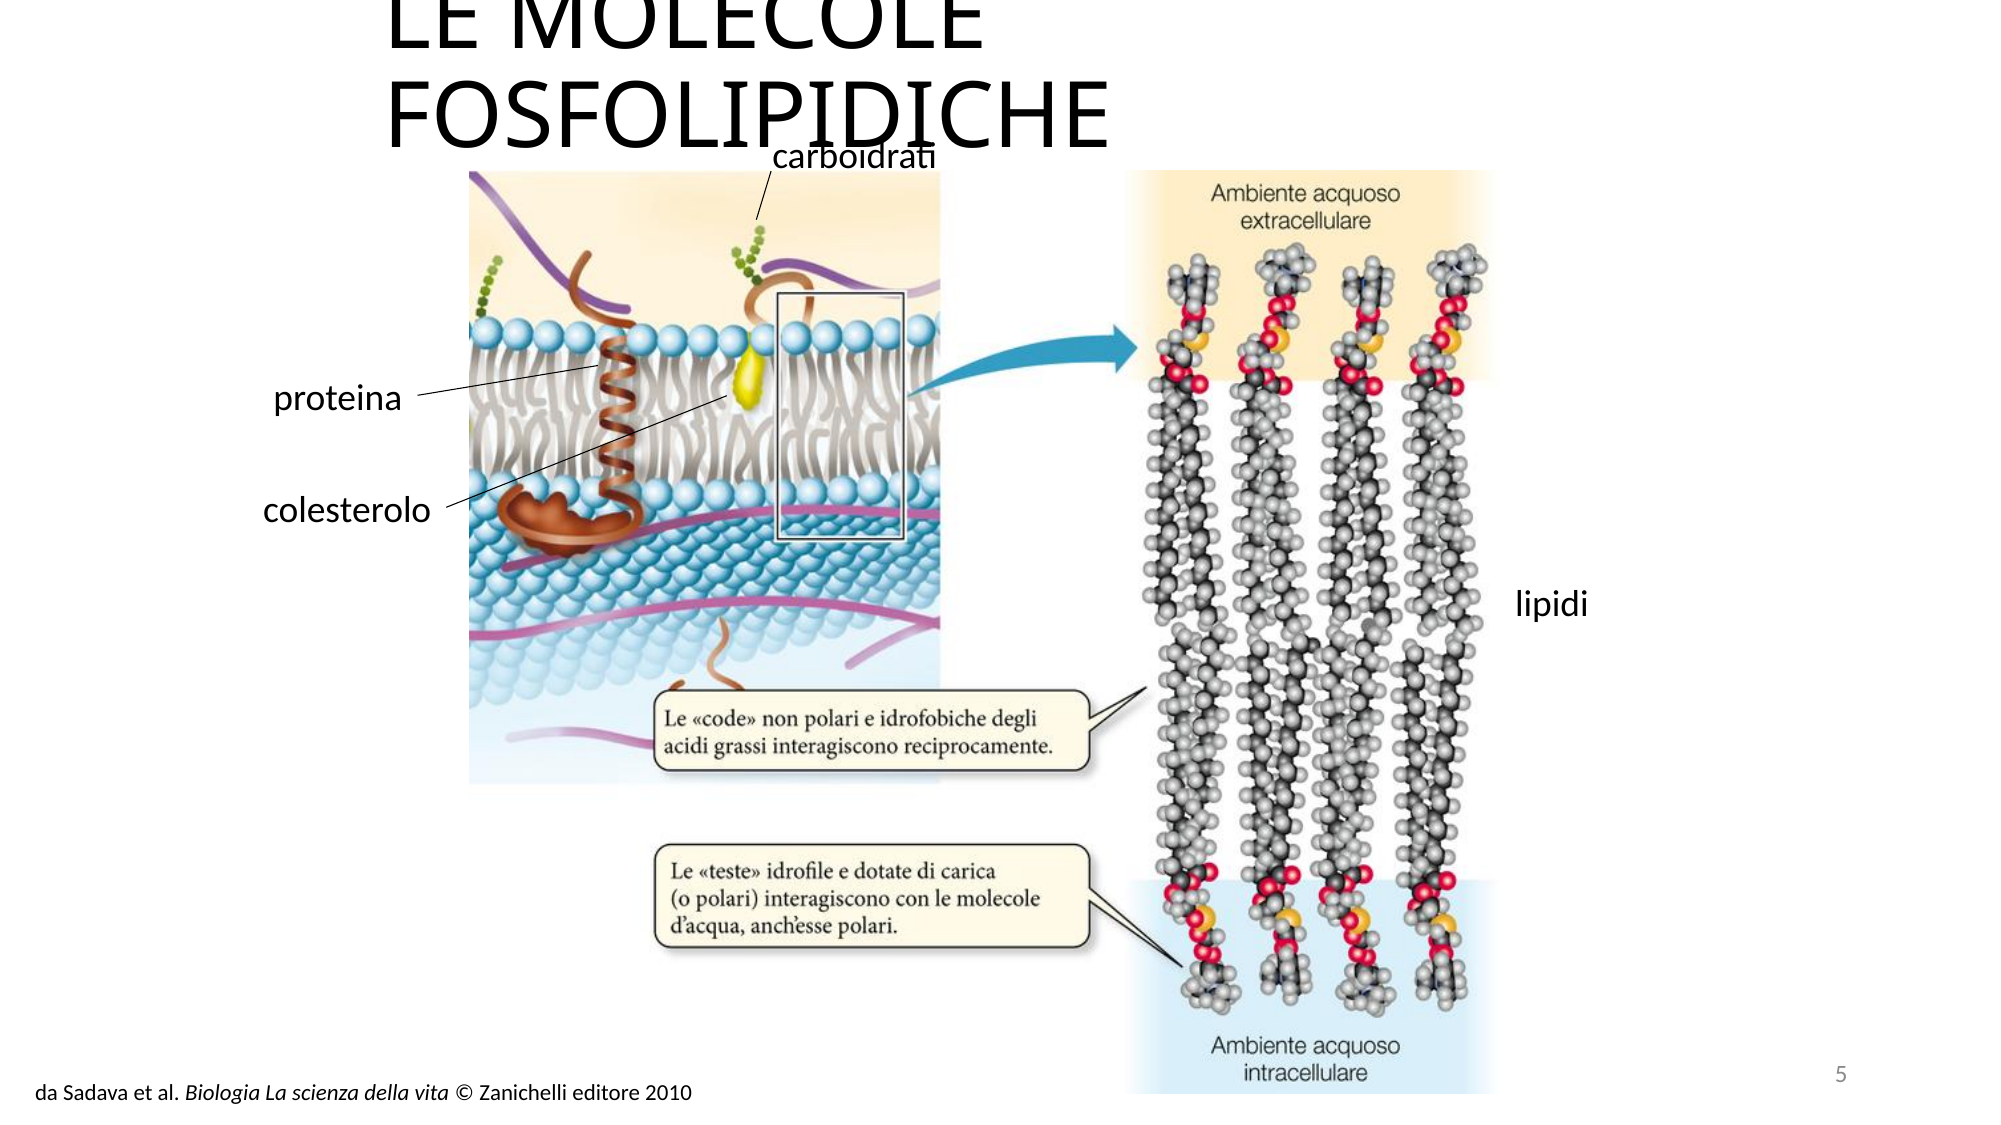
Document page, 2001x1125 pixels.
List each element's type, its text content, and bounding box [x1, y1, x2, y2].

title LE MOLECOLE FOSFOLIPIDICHE [368, 0, 1605, 137]
text_box da Sadava et al. Biologia La scienza della vita © Zanichelli editore 2010 [21, 1070, 751, 1109]
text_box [756, 170, 771, 220]
slide_number 5 [1412, 1042, 1863, 1103]
picture [469, 170, 1505, 1094]
text_box carboidrati [757, 123, 953, 170]
text_box proteina [258, 365, 418, 426]
text_box colesterolo [248, 477, 447, 538]
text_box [447, 395, 727, 508]
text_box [418, 365, 598, 396]
text_box lipidi [1505, 571, 1604, 632]
